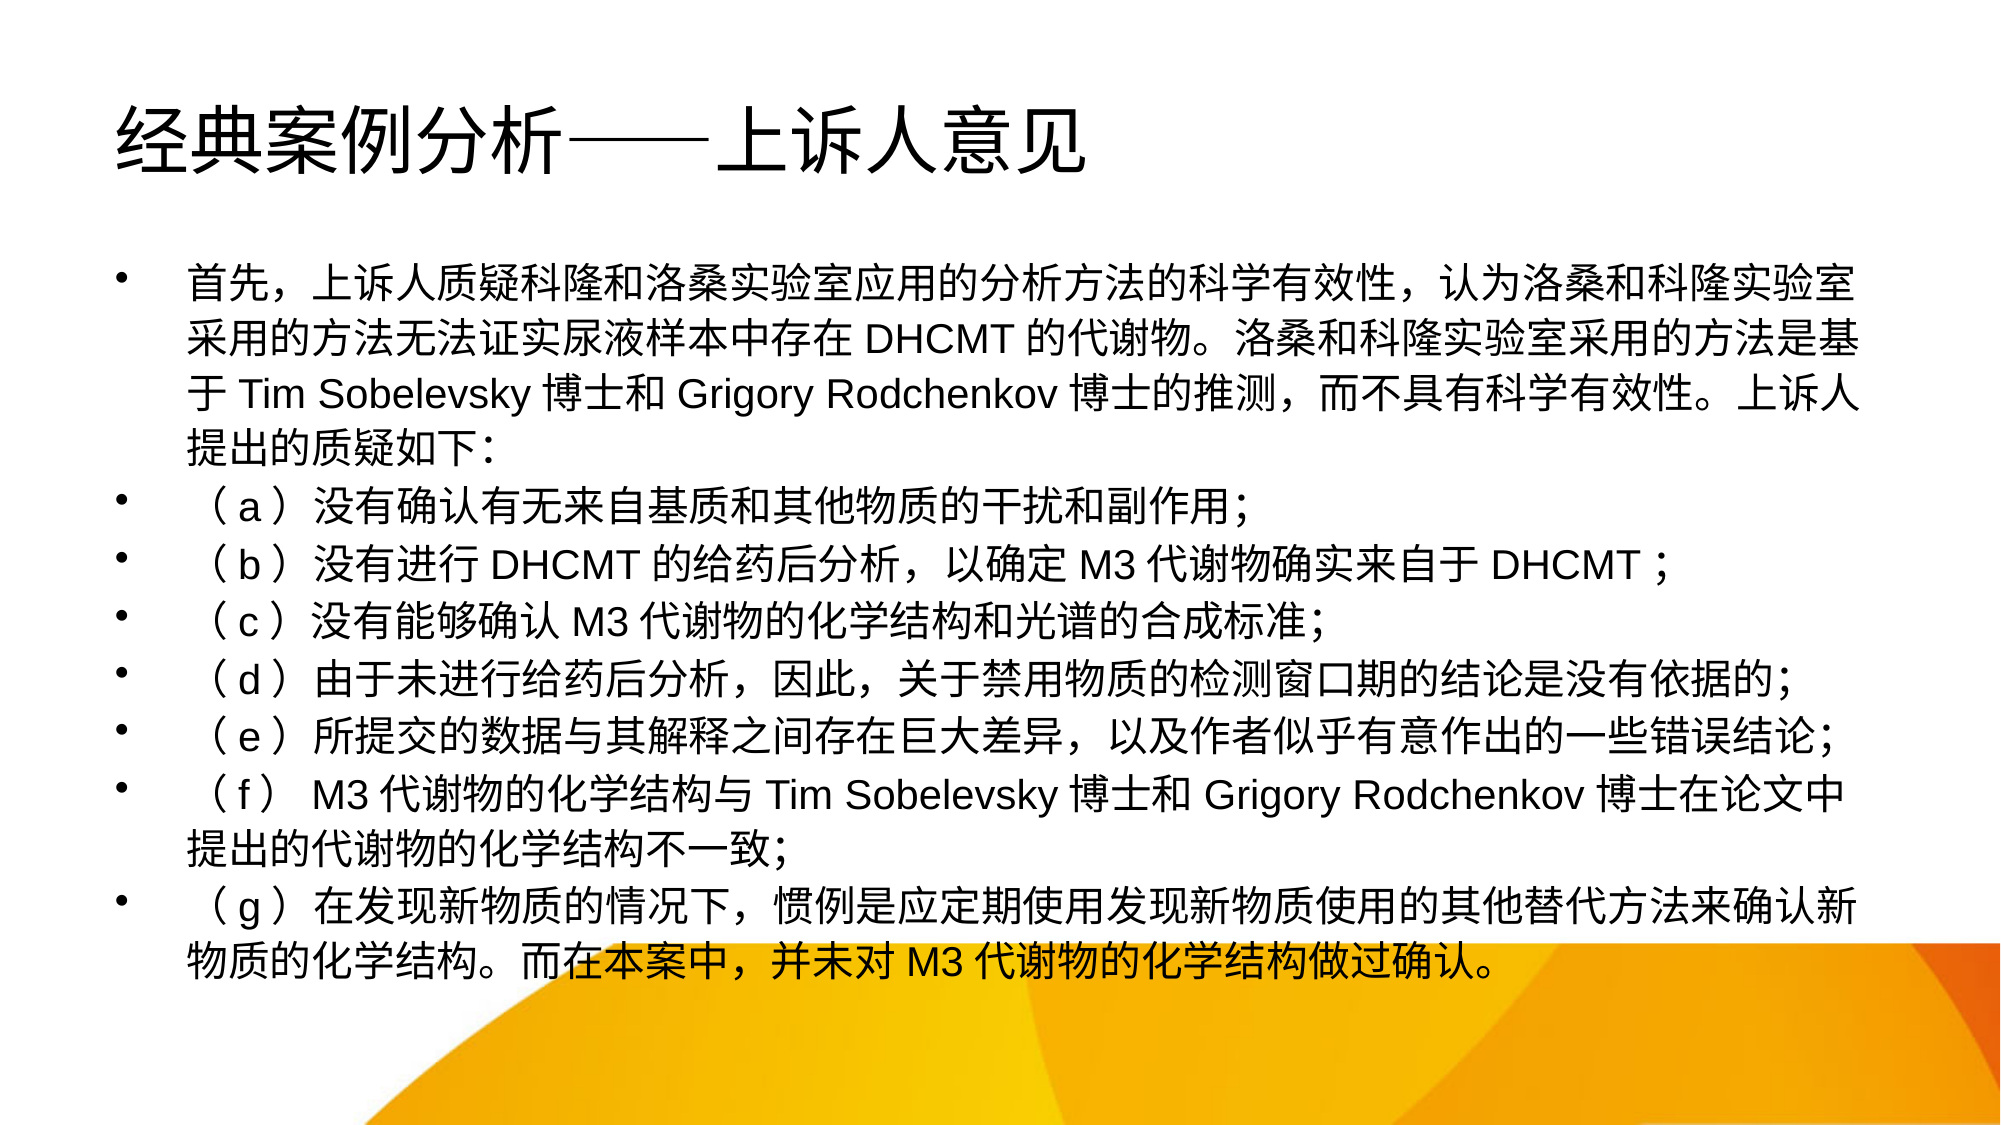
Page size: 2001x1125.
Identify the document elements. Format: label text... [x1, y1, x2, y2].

list 首先，上诉人质疑科隆和洛桑实验室应用的分析方法的科学有效性，认为洛桑和科隆实验室采用的方法无法证实尿液样本中存在DHCMT的代谢物。洛桑和科隆实验室采用的方法是基于Tim Sobelevsky博士和Grigory Rodchenkov博士的推测，而不具有科学有效性。上诉人提出的质疑如下： （a）没有确认有无来自基质和其他物质的干扰和副作用； （b）没有进行DHCMT的给药后分析，以确定M3代谢物确实来自于DHCMT； （c）没有能够确认M3代谢物的化学结构和光谱的合成标准； （d）由于未进行给药后分析，因此，关于禁用物质的检测窗口期的结论是没有依据的； （e）所提交的数据与其解释之间存在巨大差异，以及作者似乎有意作出的一些错误结论； （f）M3代谢物的化学结构与Tim Sobelevsky博士和Grigory Rodchenkov博士在论文中提出的代谢物的化学结构不一致； （g）在发现新物质的情况下，惯例是应定期使用发现新物质使用的其他替代方法来确认新物质的化学结构。而在本案中，并未对M3代谢物的化学结构做过确认。 [99, 191, 1901, 1033]
picture [0, 0, 2001, 1125]
title 经典案例分析——上诉人意见 [99, 44, 1901, 191]
